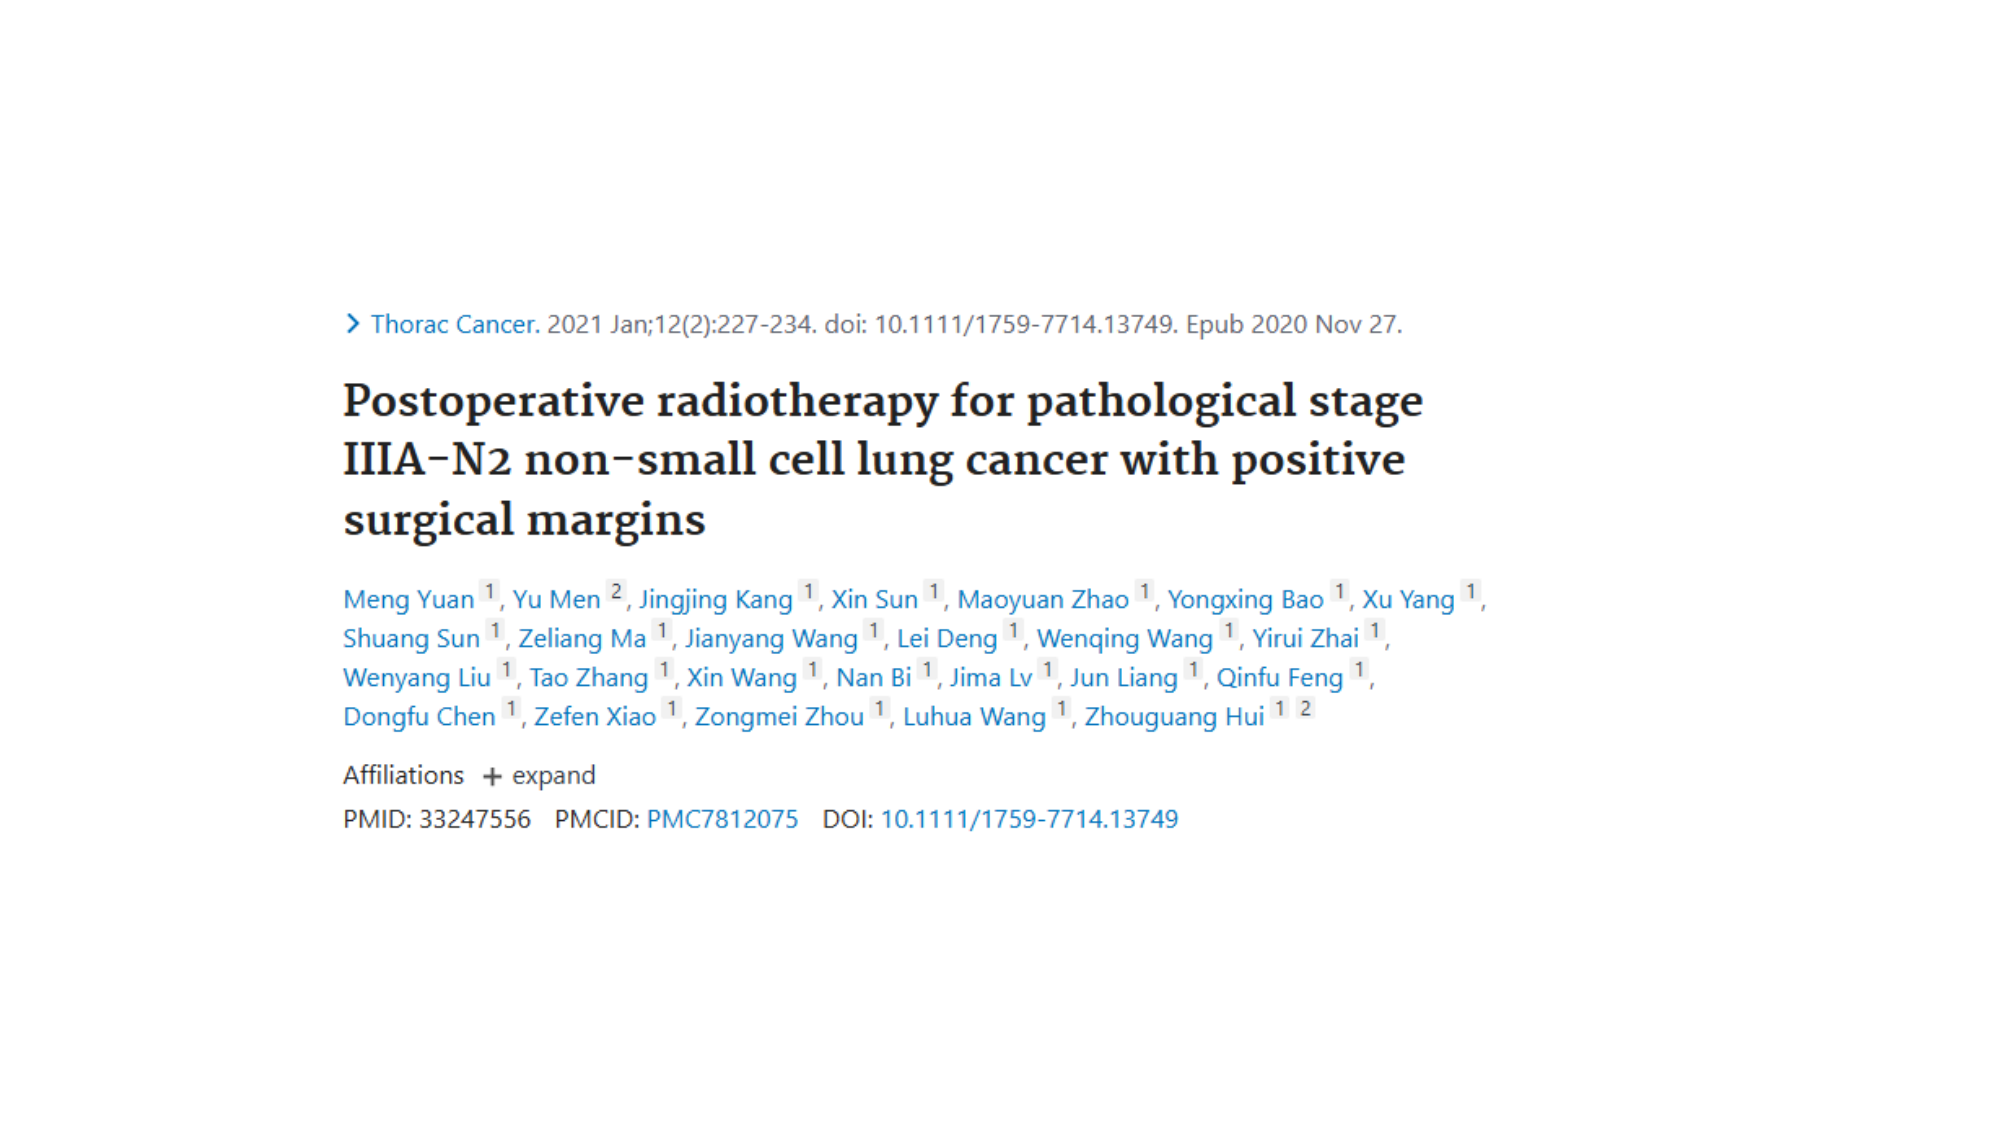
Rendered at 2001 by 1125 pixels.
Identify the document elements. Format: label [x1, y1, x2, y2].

list [169, 277, 1592, 855]
